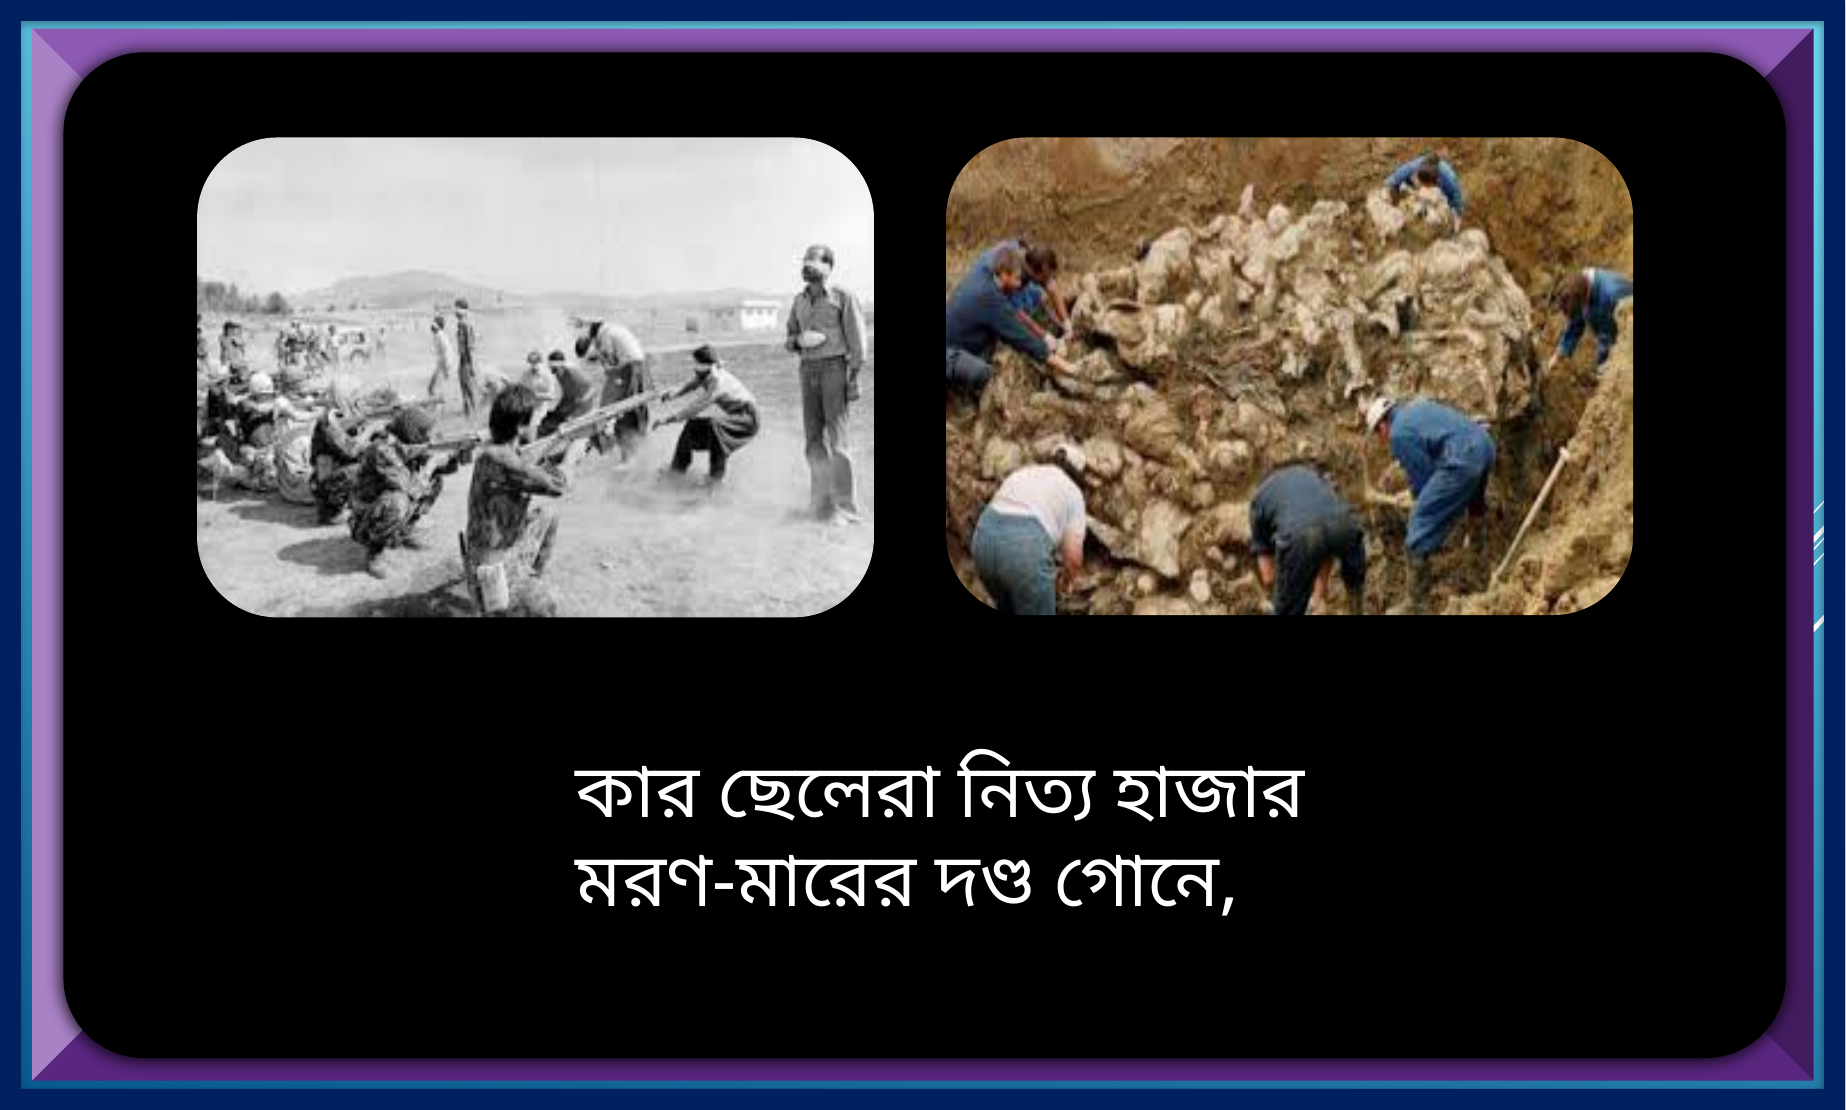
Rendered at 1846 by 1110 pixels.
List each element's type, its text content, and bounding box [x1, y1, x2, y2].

text_box কার ছেলেরা নিত্য হাজার মরণ-মারের দণ্ড গোনে, [549, 716, 1344, 949]
picture [196, 137, 875, 618]
picture [945, 137, 1634, 616]
